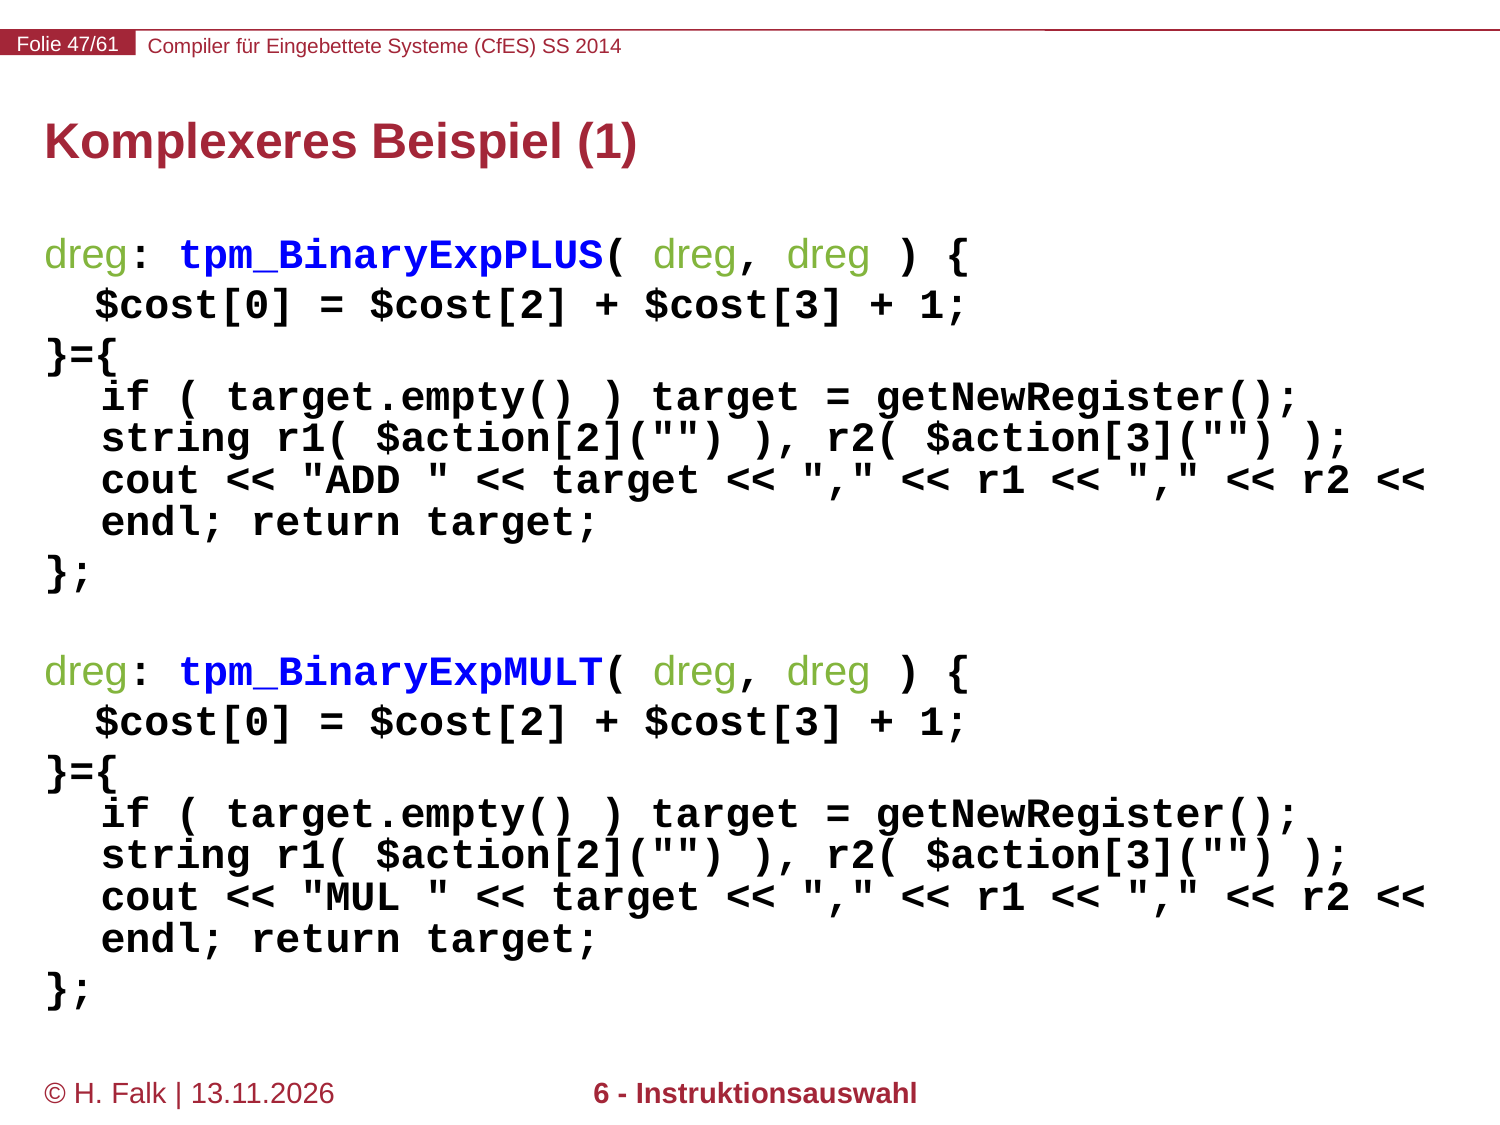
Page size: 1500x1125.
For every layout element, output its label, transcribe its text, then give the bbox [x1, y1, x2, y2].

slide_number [29, 1066, 301, 1125]
list dreg: tpm_BinaryExpPLUS( dreg, dreg ) { $cost[0] = $cost[2] + $cost[3] + 1; }={ if ( target.empty() ) target = getNewRegister(); string r1( $action[2]("") ), r2( $action[3]("") ); cout << "ADD " << target << "," << r1 << "," << r2 << endl; return target; }; dreg: tpm_BinaryExpMULT( dreg, dreg ) { $cost[0] = $cost[2] + $cost[3] + 1; }={ if ( target.empty() ) target = getNewRegister(); string r1( $action[2]("") ), r2( $action[3]("") ); cout << "MUL " << target << "," << r1 << "," << r2 << endl; return target; }; [29, 227, 1471, 1047]
title Komplexeres Beispiel (1) [29, 90, 1471, 198]
footer 6 - Instruktionsauswahl [301, 1066, 1211, 1125]
